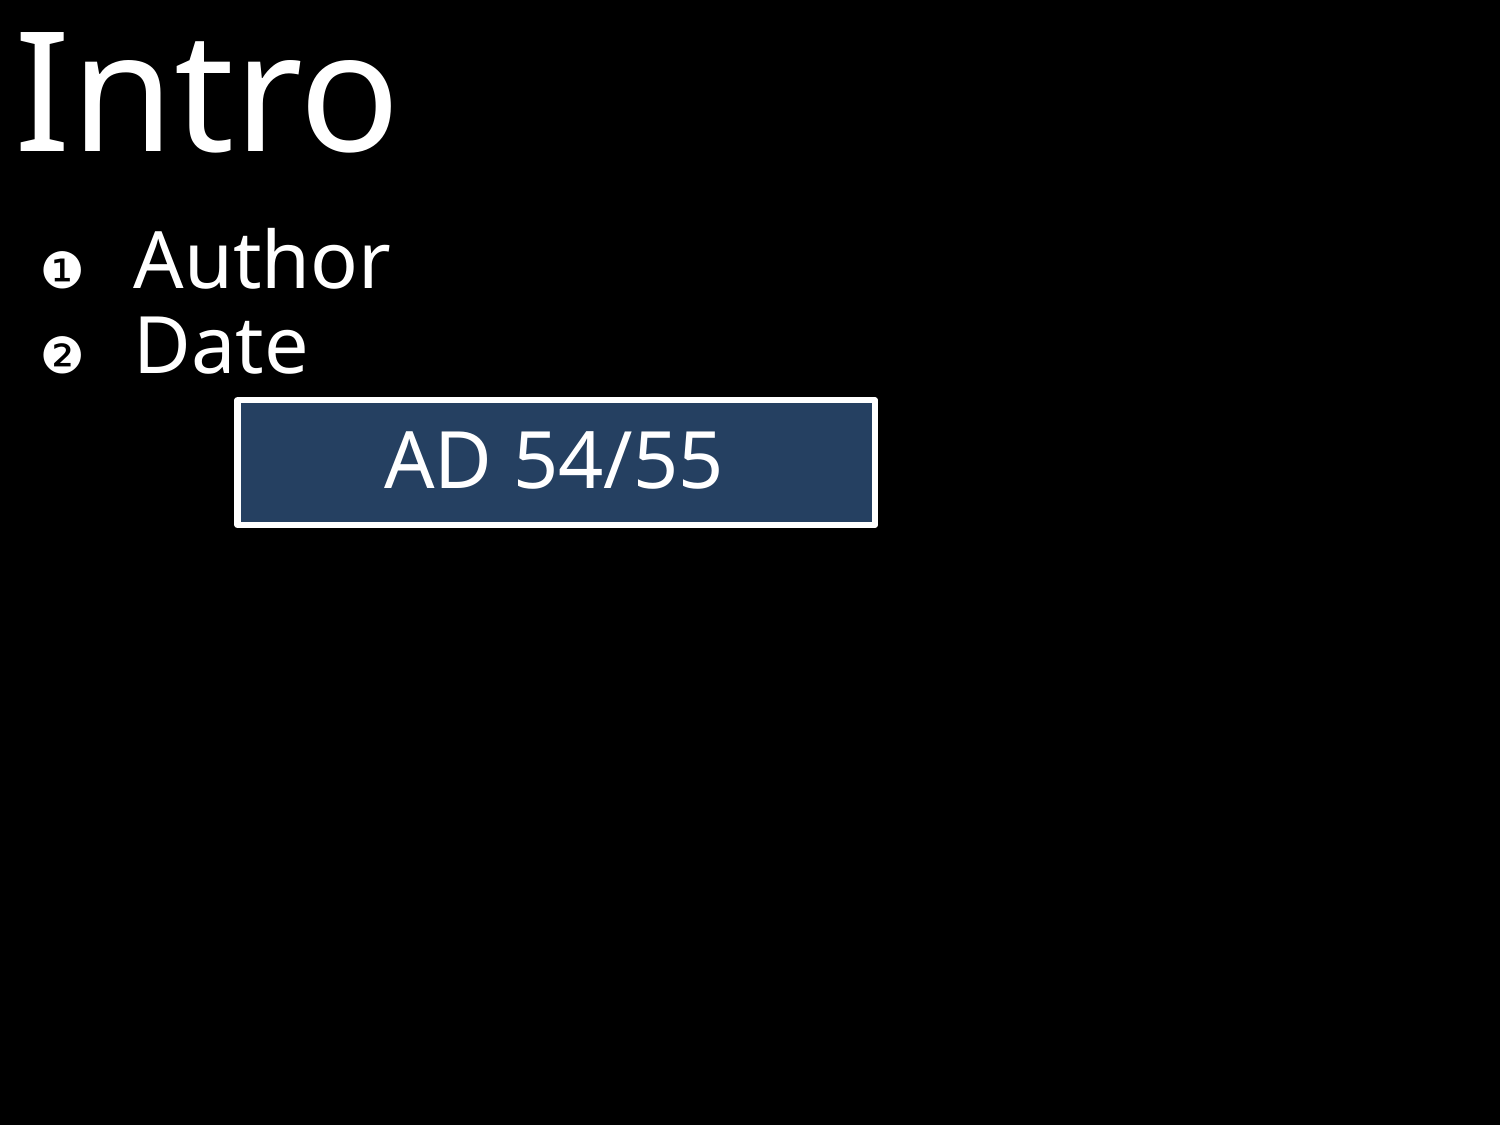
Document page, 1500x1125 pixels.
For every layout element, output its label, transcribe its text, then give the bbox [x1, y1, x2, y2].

text_box Intro [0, 0, 1500, 195]
text_box ❶ Author ❷ Date [24, 212, 1500, 399]
text_box AD 54/55 [236, 412, 872, 513]
text_box [237, 400, 875, 525]
